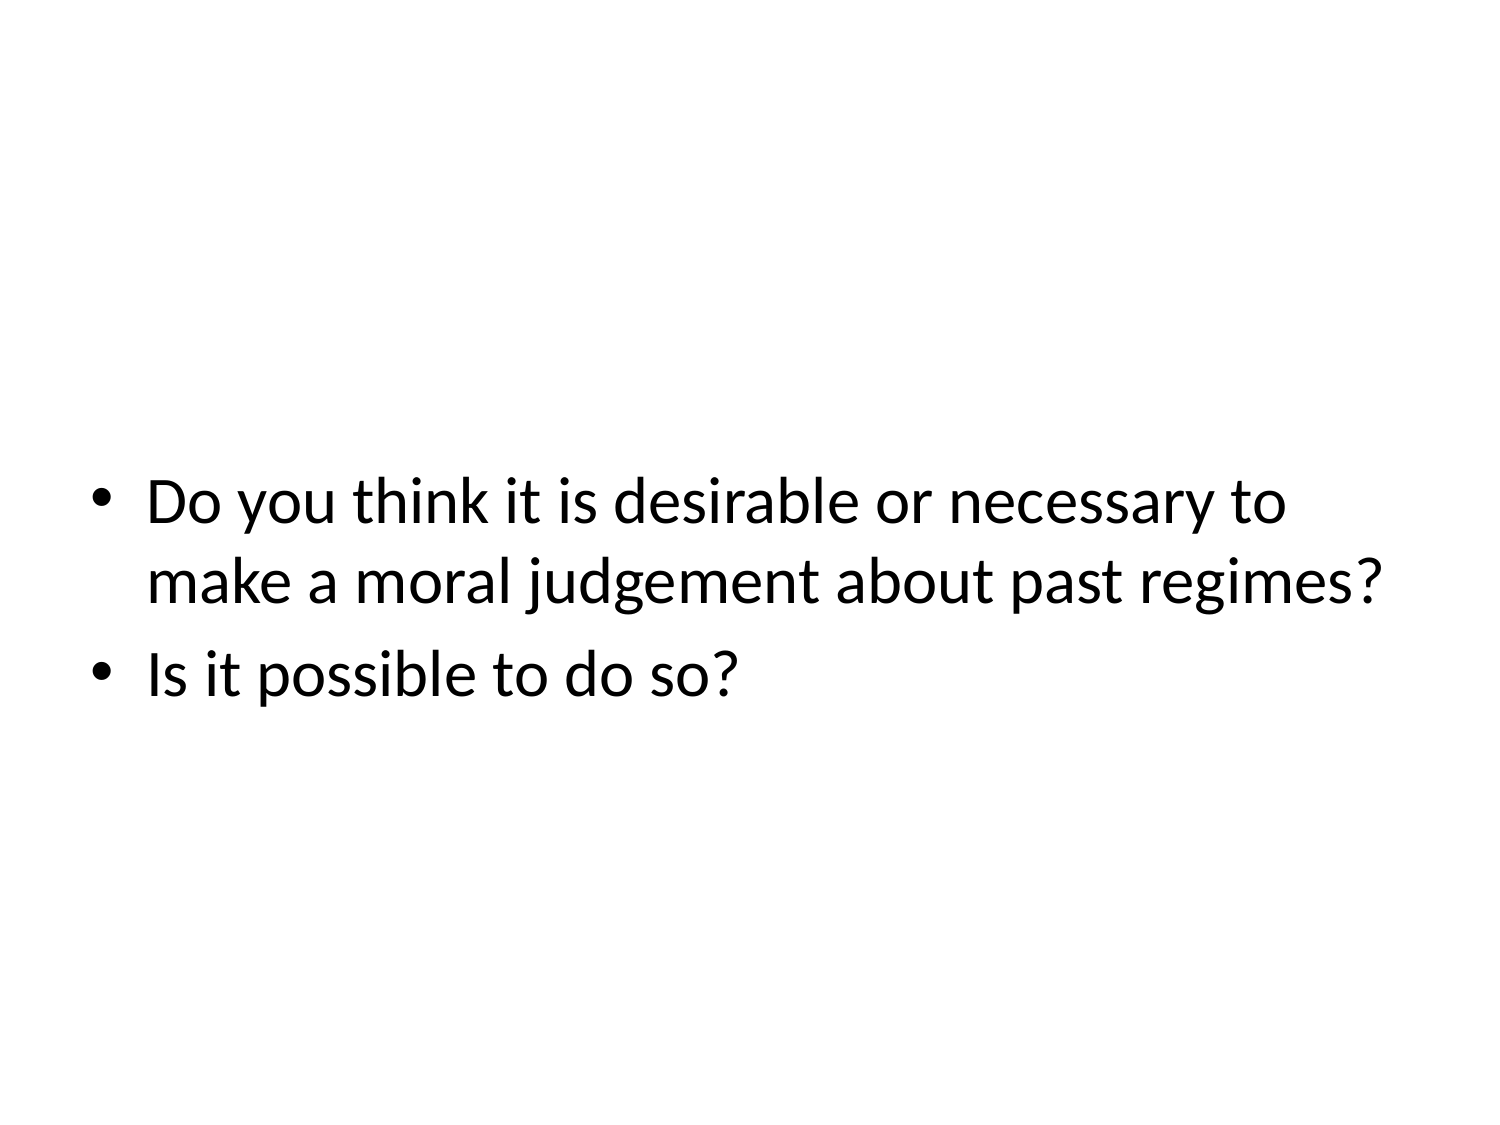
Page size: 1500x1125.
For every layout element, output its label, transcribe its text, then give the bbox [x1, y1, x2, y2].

list Do you think it is desirable or necessary to make a moral judgement about past regimes? Is it possible to do so? [75, 262, 1425, 1005]
